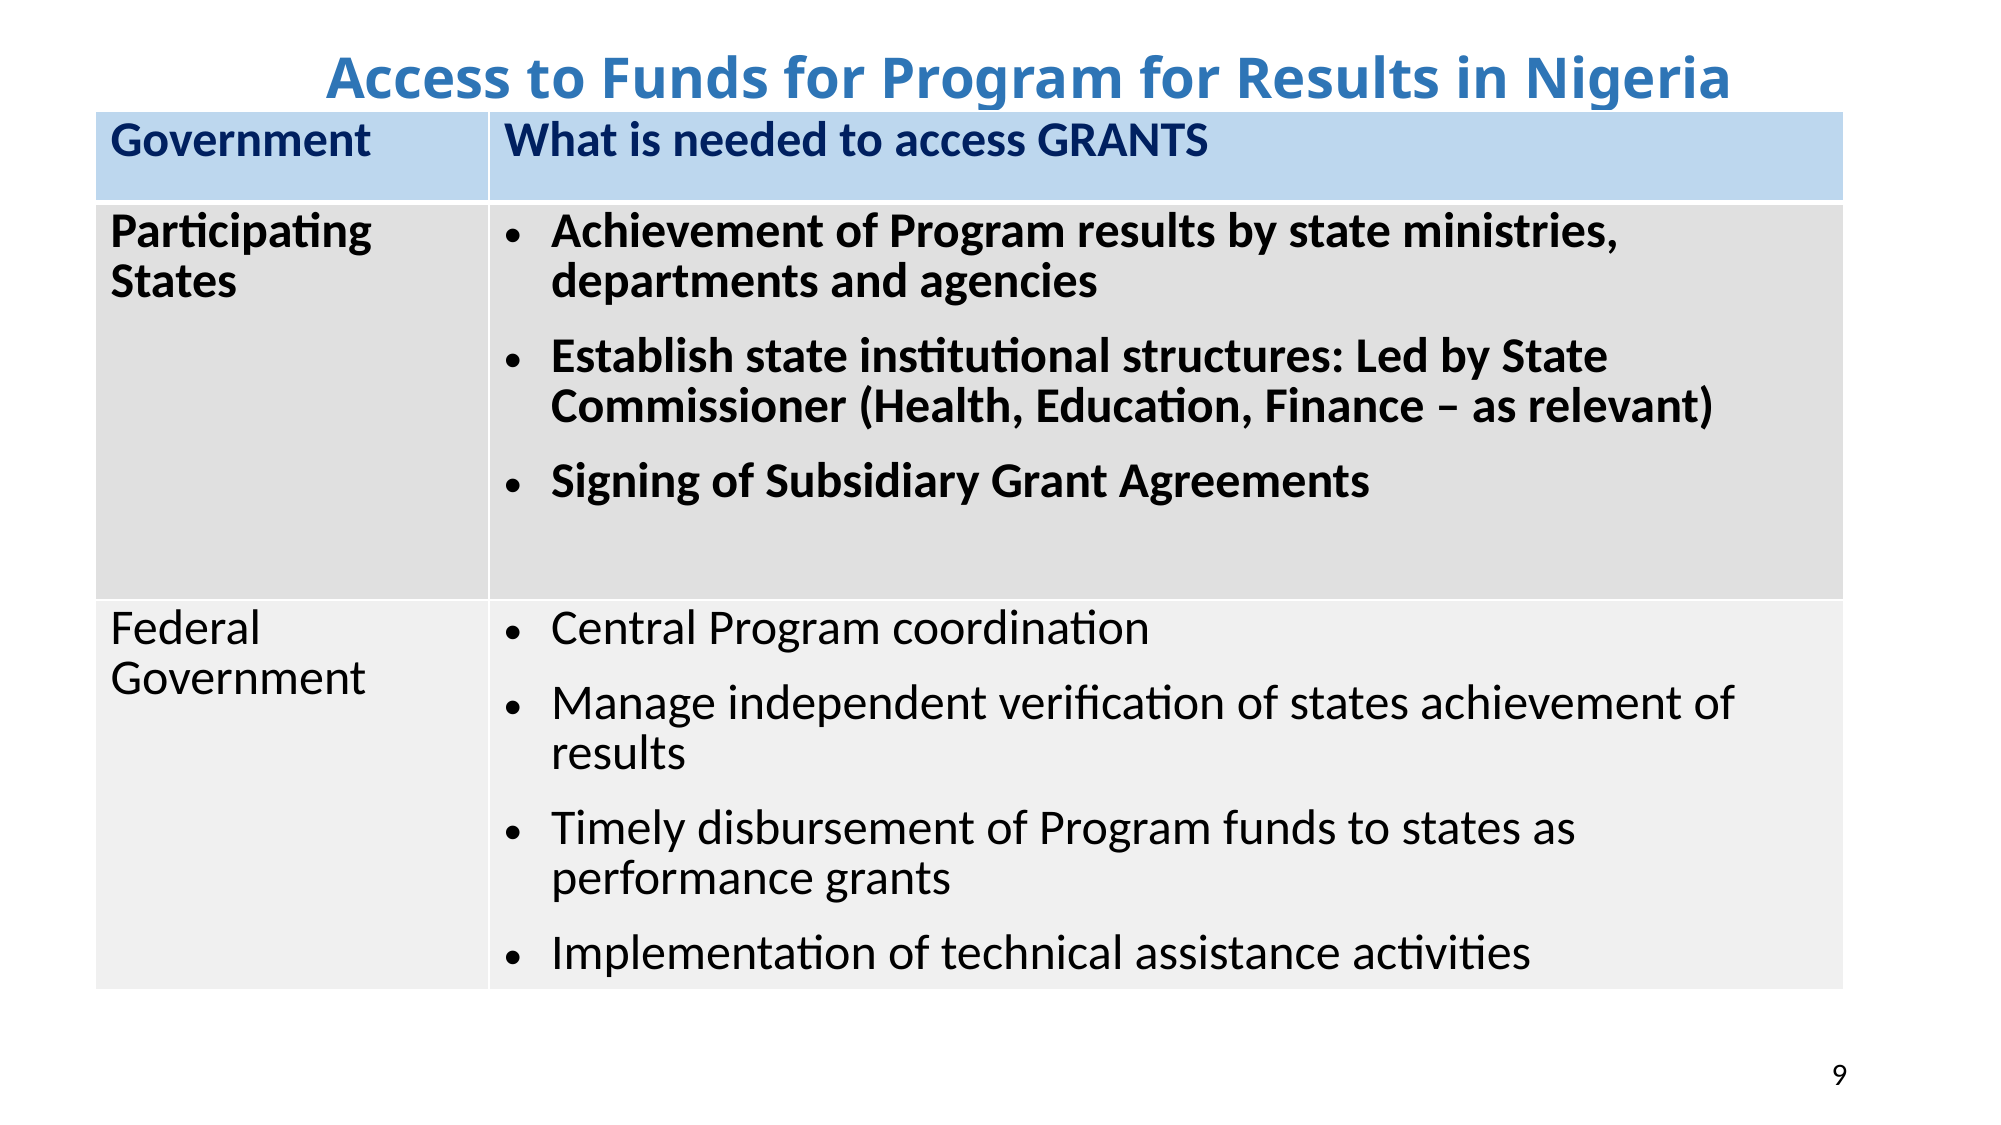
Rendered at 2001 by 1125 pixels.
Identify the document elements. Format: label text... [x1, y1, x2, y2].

table_cell Central Program coordination Manage independent verification of states achievement of results Timely disbursement of Program funds to states as performance grants Implementation of technical assistance activities [490, 601, 1843, 989]
table_header What is needed to access GRANTS [490, 112, 1843, 200]
table_cell Federal Government [96, 601, 488, 989]
table_cell Achievement of Program results by state ministries, departments and agencies Establish state institutional structures: Led by State Commissioner (Health, Education, Finance – as relevant) Signing of Subsidiary Grant Agreements [490, 205, 1843, 599]
table_header Government [96, 112, 488, 200]
slide_number 9 [1412, 1042, 1863, 1103]
table_cell Participating States [96, 205, 488, 599]
title Access to Funds for Program for Results in Nigeria [310, 22, 1820, 110]
